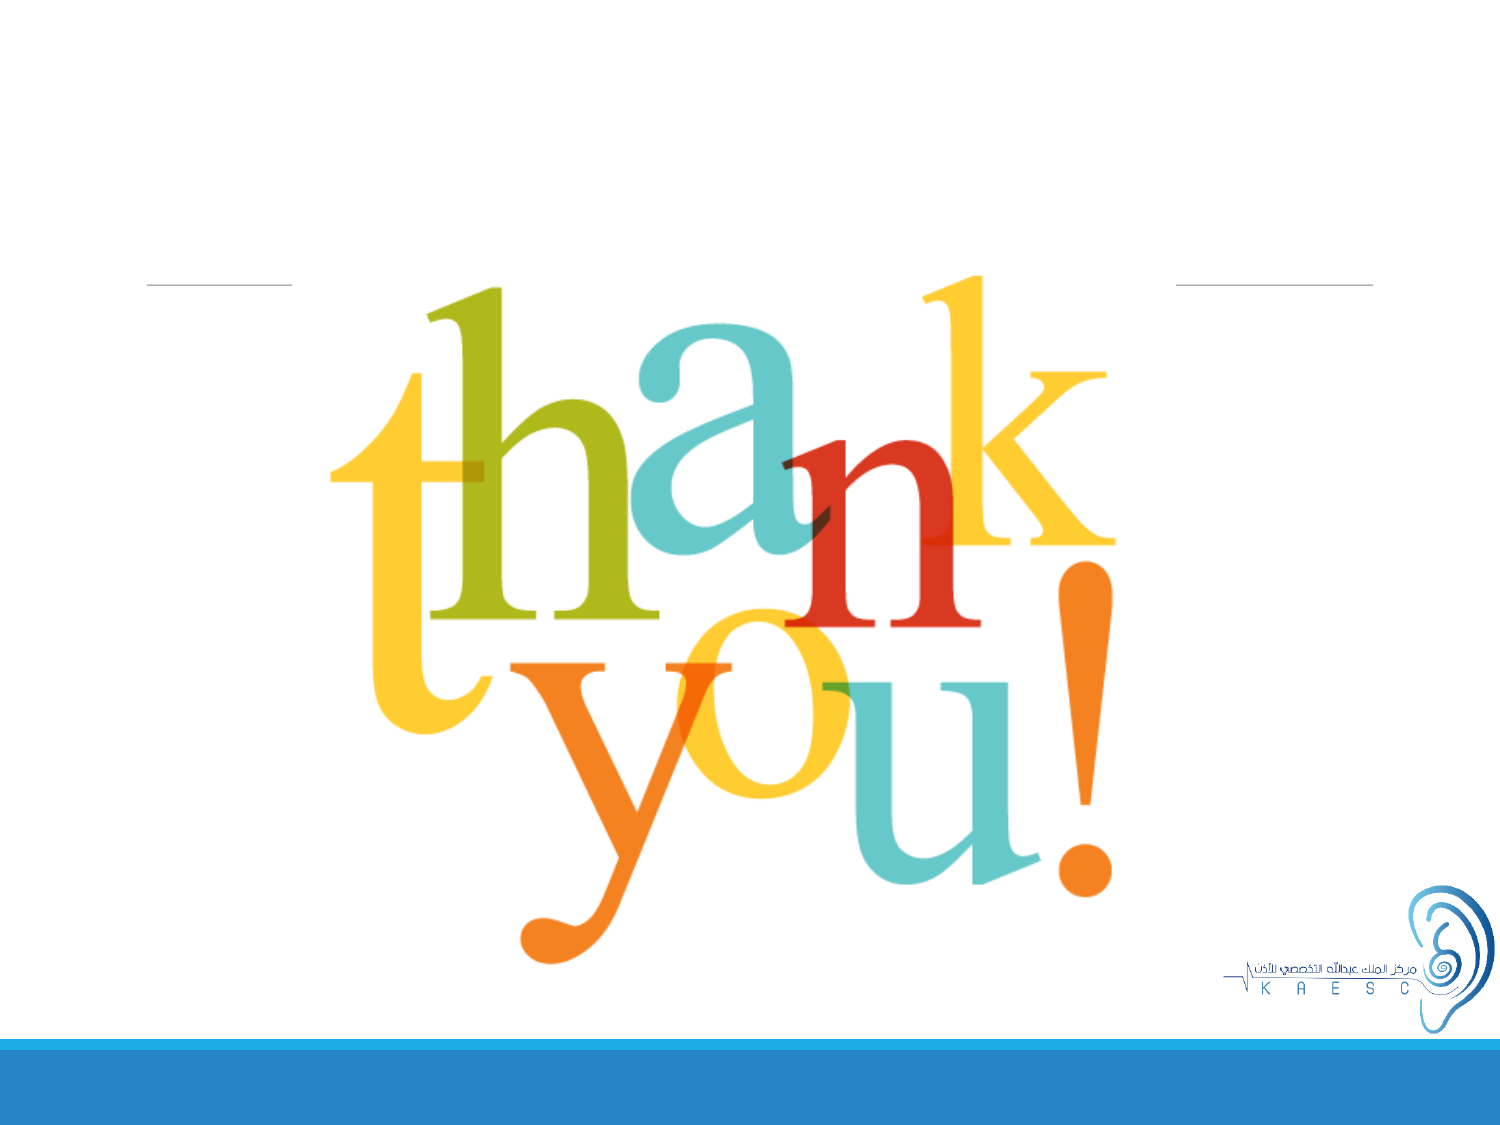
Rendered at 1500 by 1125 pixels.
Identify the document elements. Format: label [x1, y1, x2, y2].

picture [1219, 882, 1496, 1037]
picture [292, 93, 1176, 1010]
